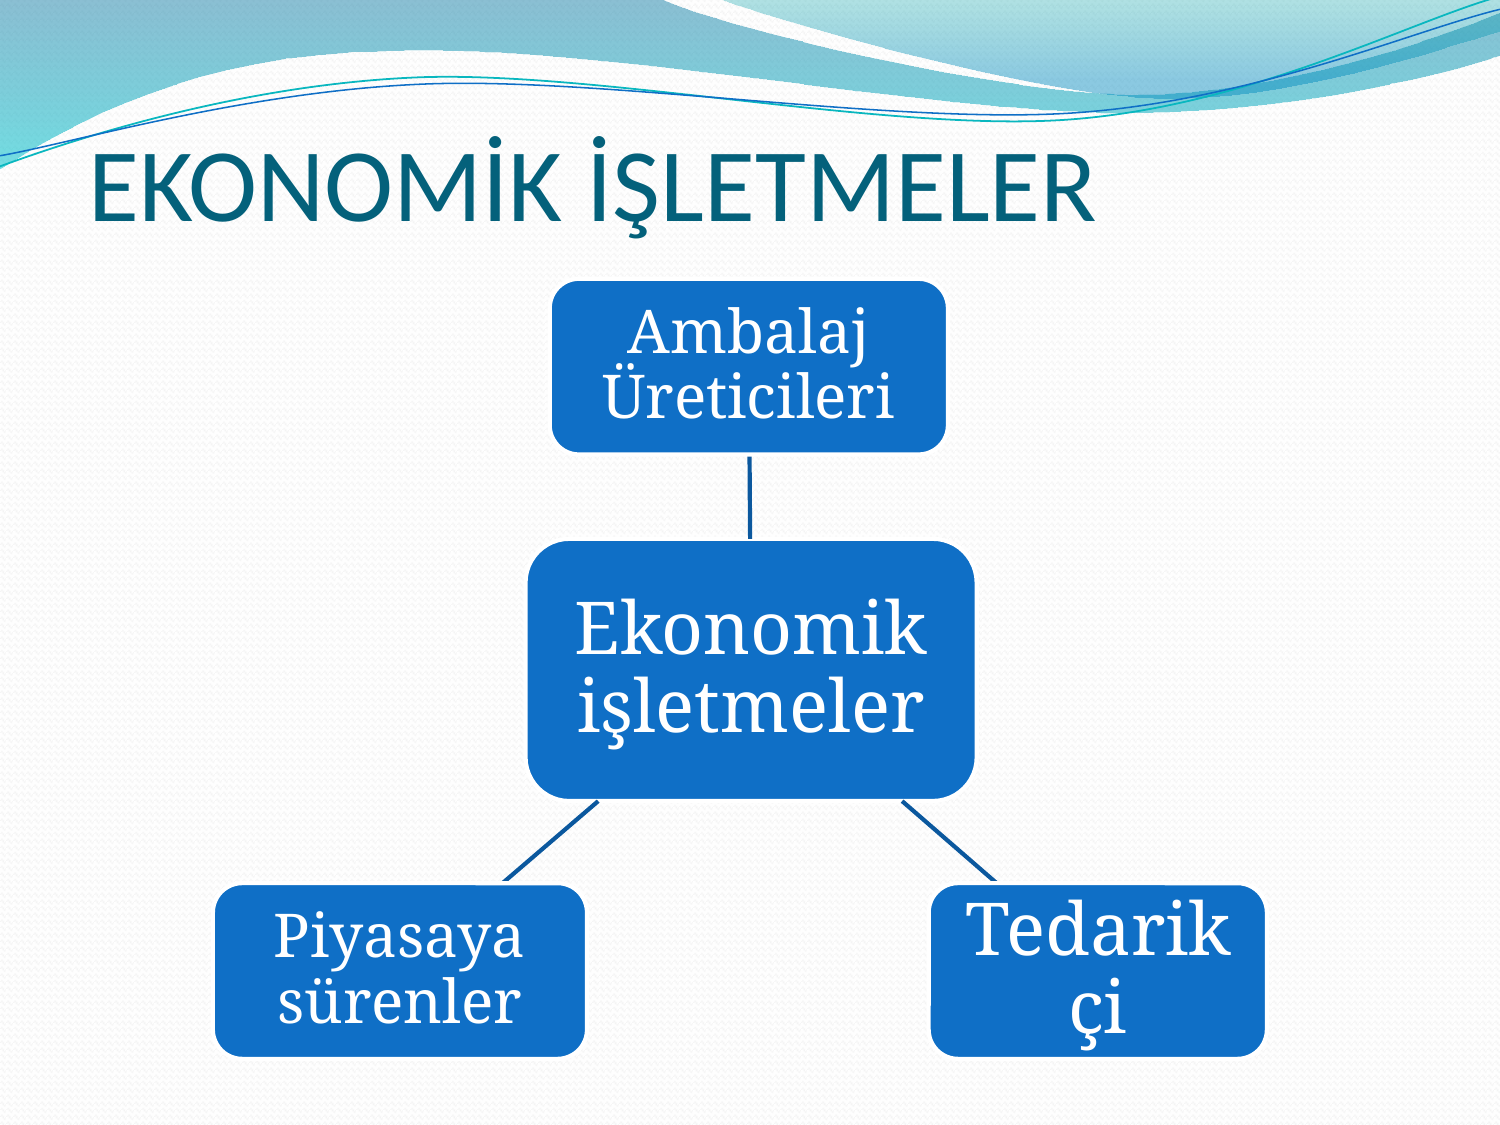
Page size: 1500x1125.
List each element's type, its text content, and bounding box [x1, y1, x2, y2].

table_cell [1416, 234, 1421, 243]
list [64, 231, 1416, 1107]
title EKONOMİK İŞLETMELER [88, 54, 1439, 243]
